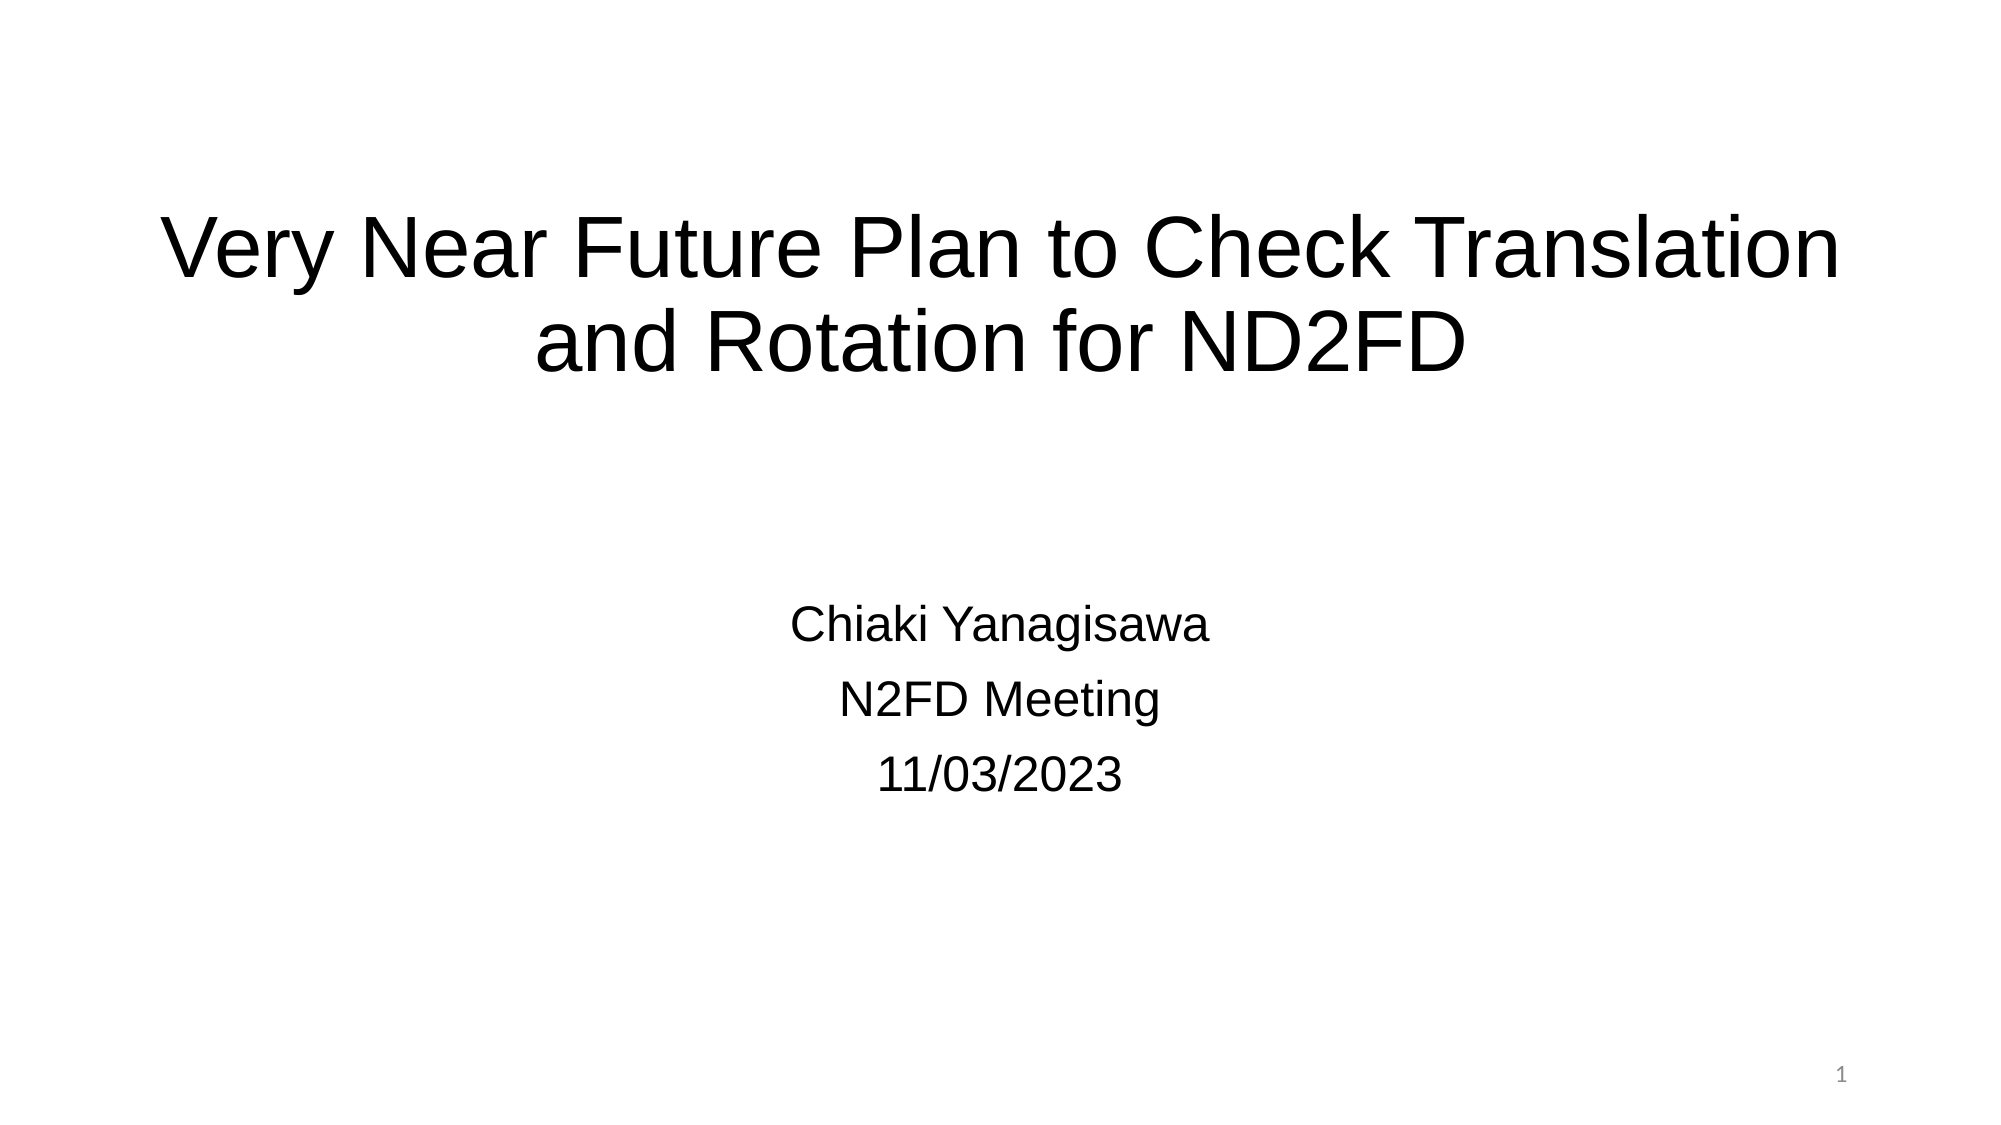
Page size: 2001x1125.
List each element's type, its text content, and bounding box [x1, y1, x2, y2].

subtitle Chiaki Yanagisawa N2FD Meeting 11/03/2023 [249, 590, 1750, 863]
slide_number 1 [1412, 1042, 1863, 1103]
title Very Near Future Plan to Check Translation and Rotation for ND2FD [115, 194, 1890, 398]
